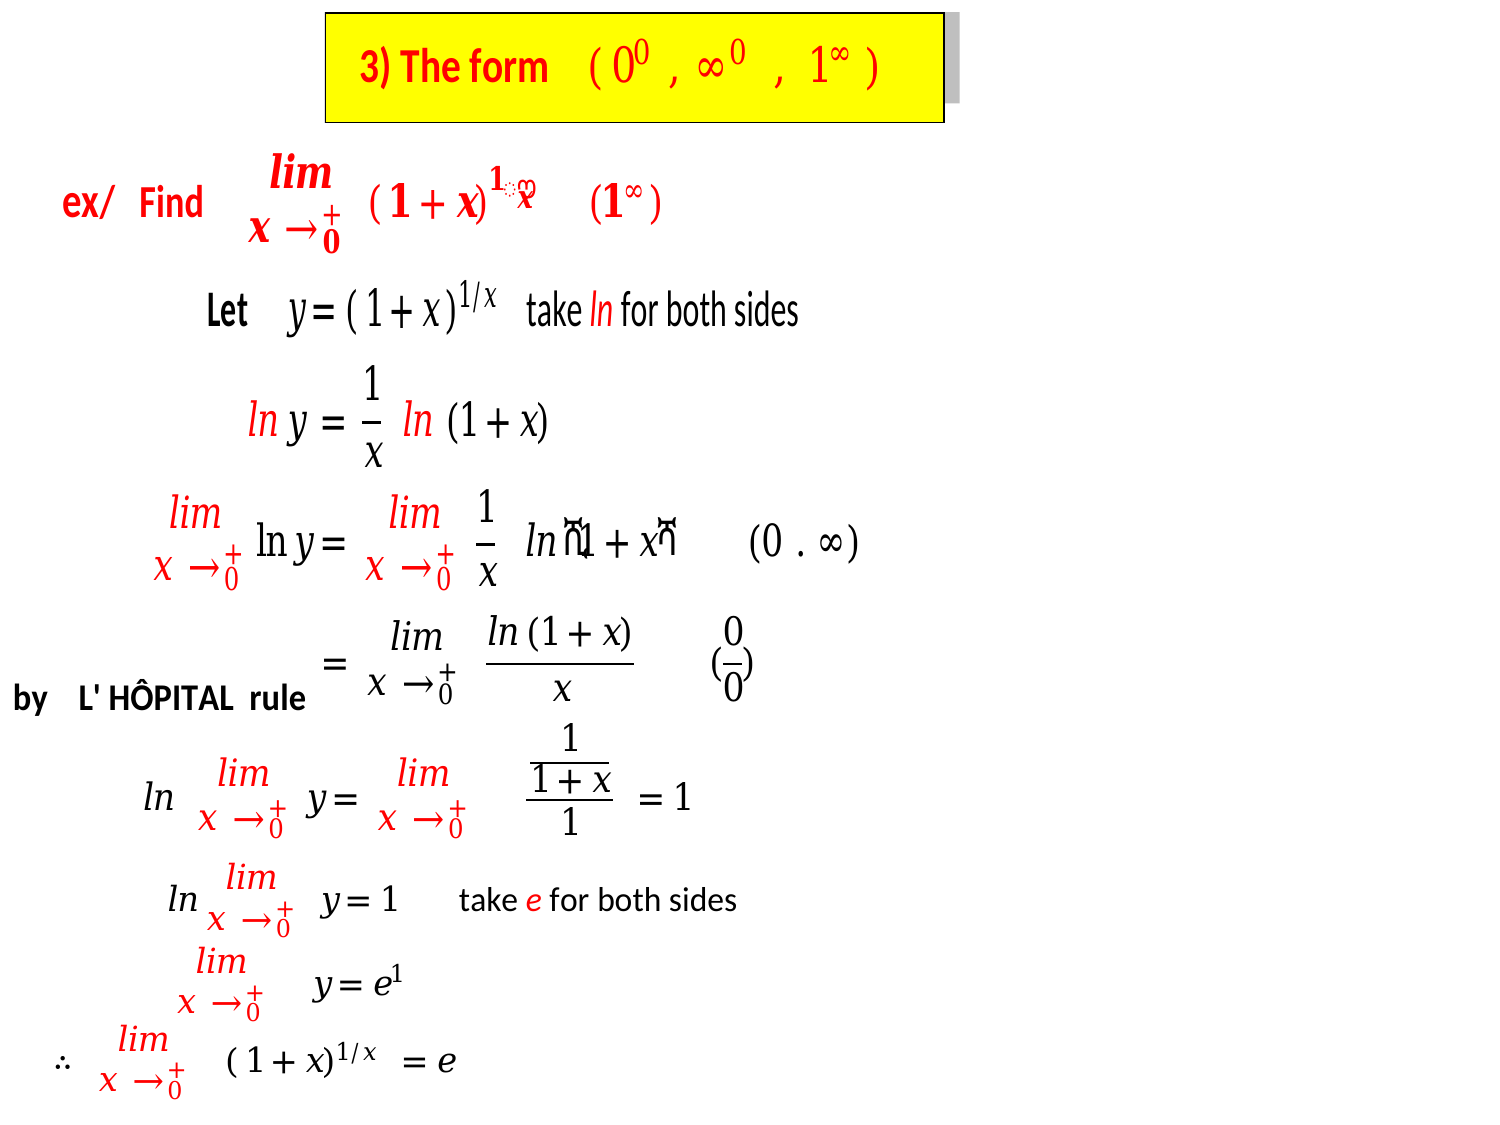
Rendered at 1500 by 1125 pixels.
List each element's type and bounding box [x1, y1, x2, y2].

picture [0, 487, 988, 600]
picture [324, 12, 1451, 124]
picture [0, 362, 895, 477]
picture [149, 274, 1095, 351]
picture [12, 612, 1051, 841]
picture [37, 860, 1032, 1101]
picture [62, 149, 1132, 263]
